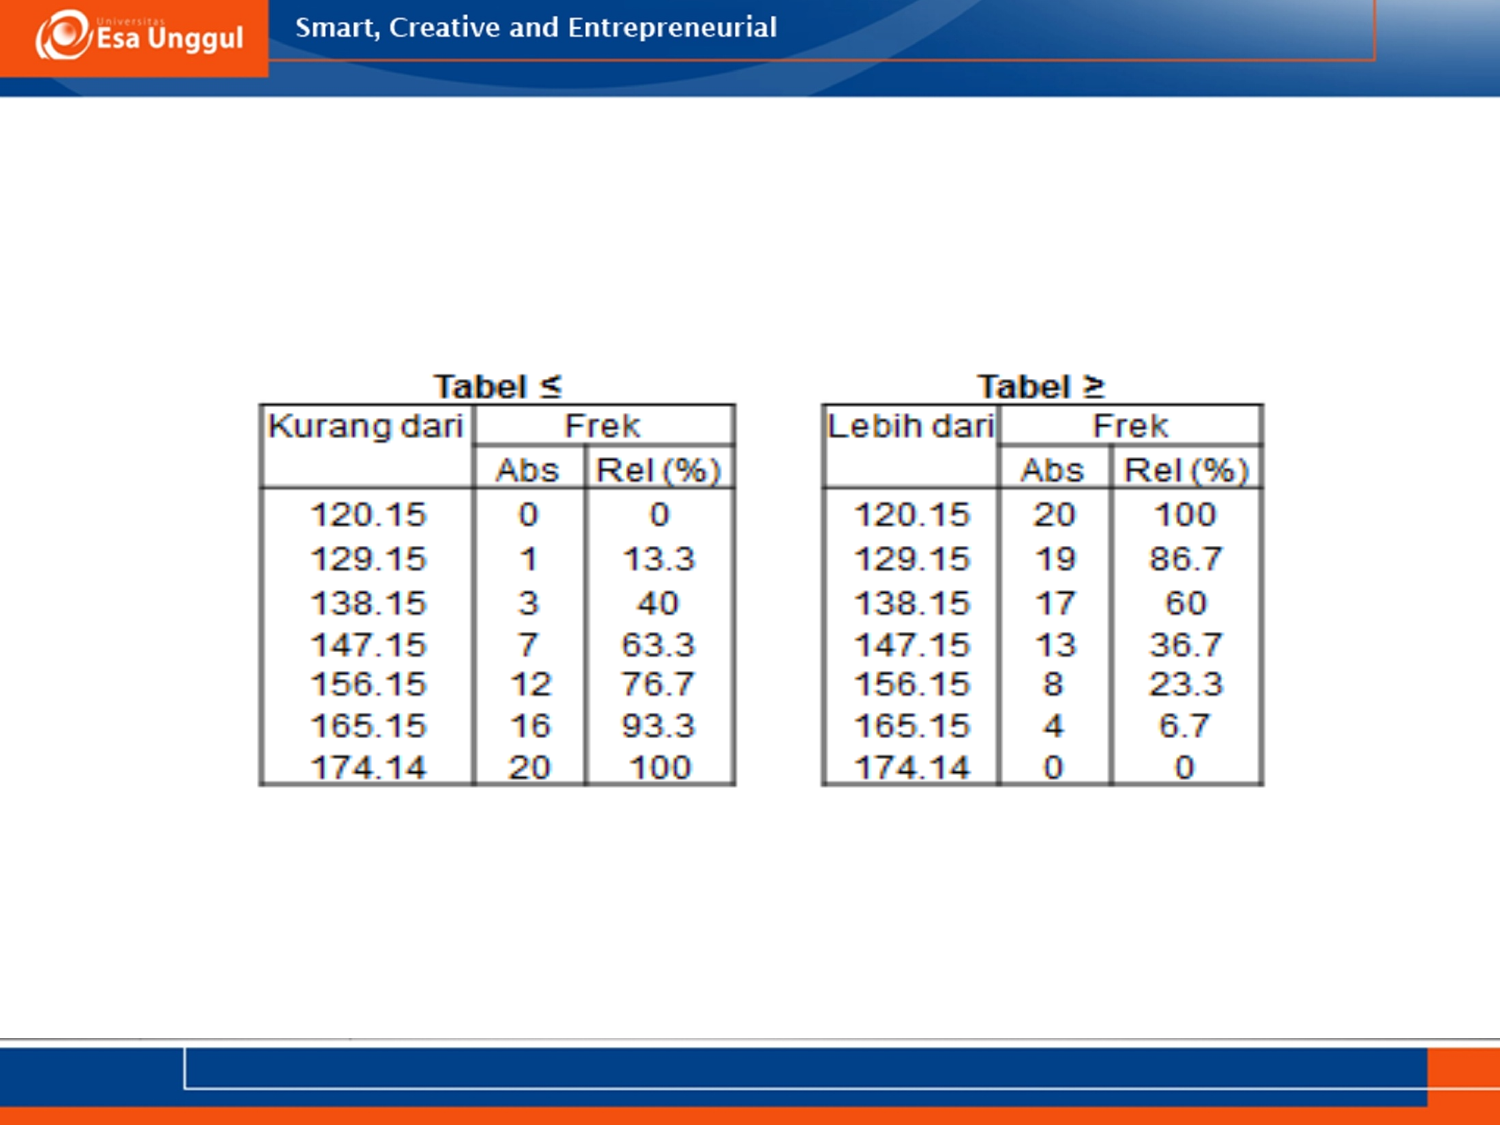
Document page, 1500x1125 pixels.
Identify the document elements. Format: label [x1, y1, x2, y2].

picture [0, 0, 1500, 99]
list [0, 99, 1500, 1038]
picture [0, 1038, 1500, 1125]
